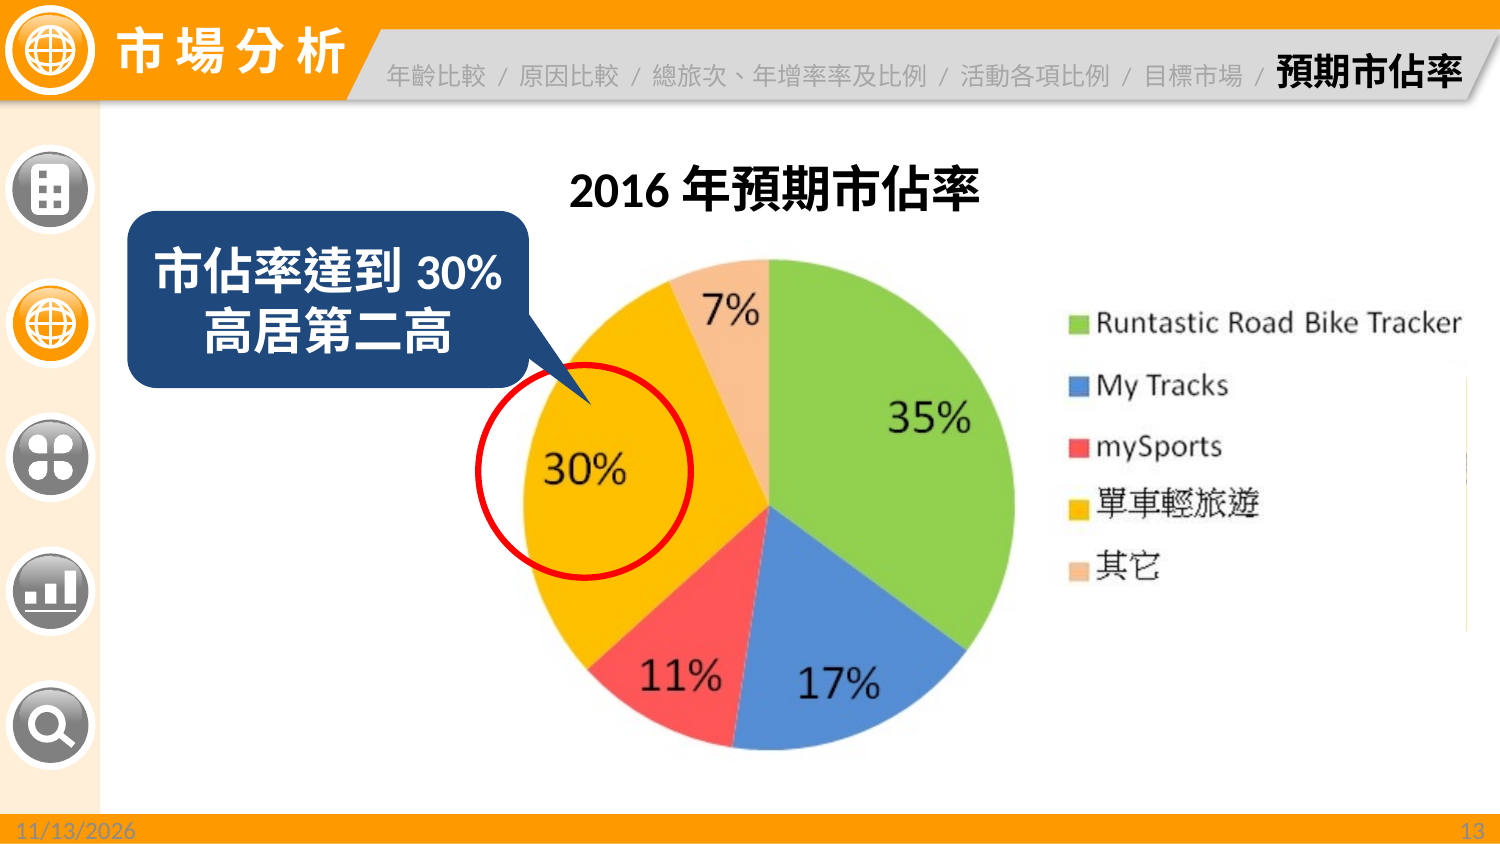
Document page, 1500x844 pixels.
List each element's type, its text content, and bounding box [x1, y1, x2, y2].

text_box [476, 410, 495, 533]
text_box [1047, 235, 1467, 777]
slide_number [0, 814, 350, 844]
slide_number 13 [1149, 814, 1500, 844]
text_box 市佔率達到30% 高居第二高 [125, 208, 531, 391]
text_box 年齡比較 / 原因比較 / 總旅次、年增率率及比例 / 活動各項比例 / 目標市場 / 預期市佔率 [371, 40, 1500, 101]
picture [500, 235, 1047, 777]
text_box 2016年預期市佔率 [544, 150, 1006, 225]
